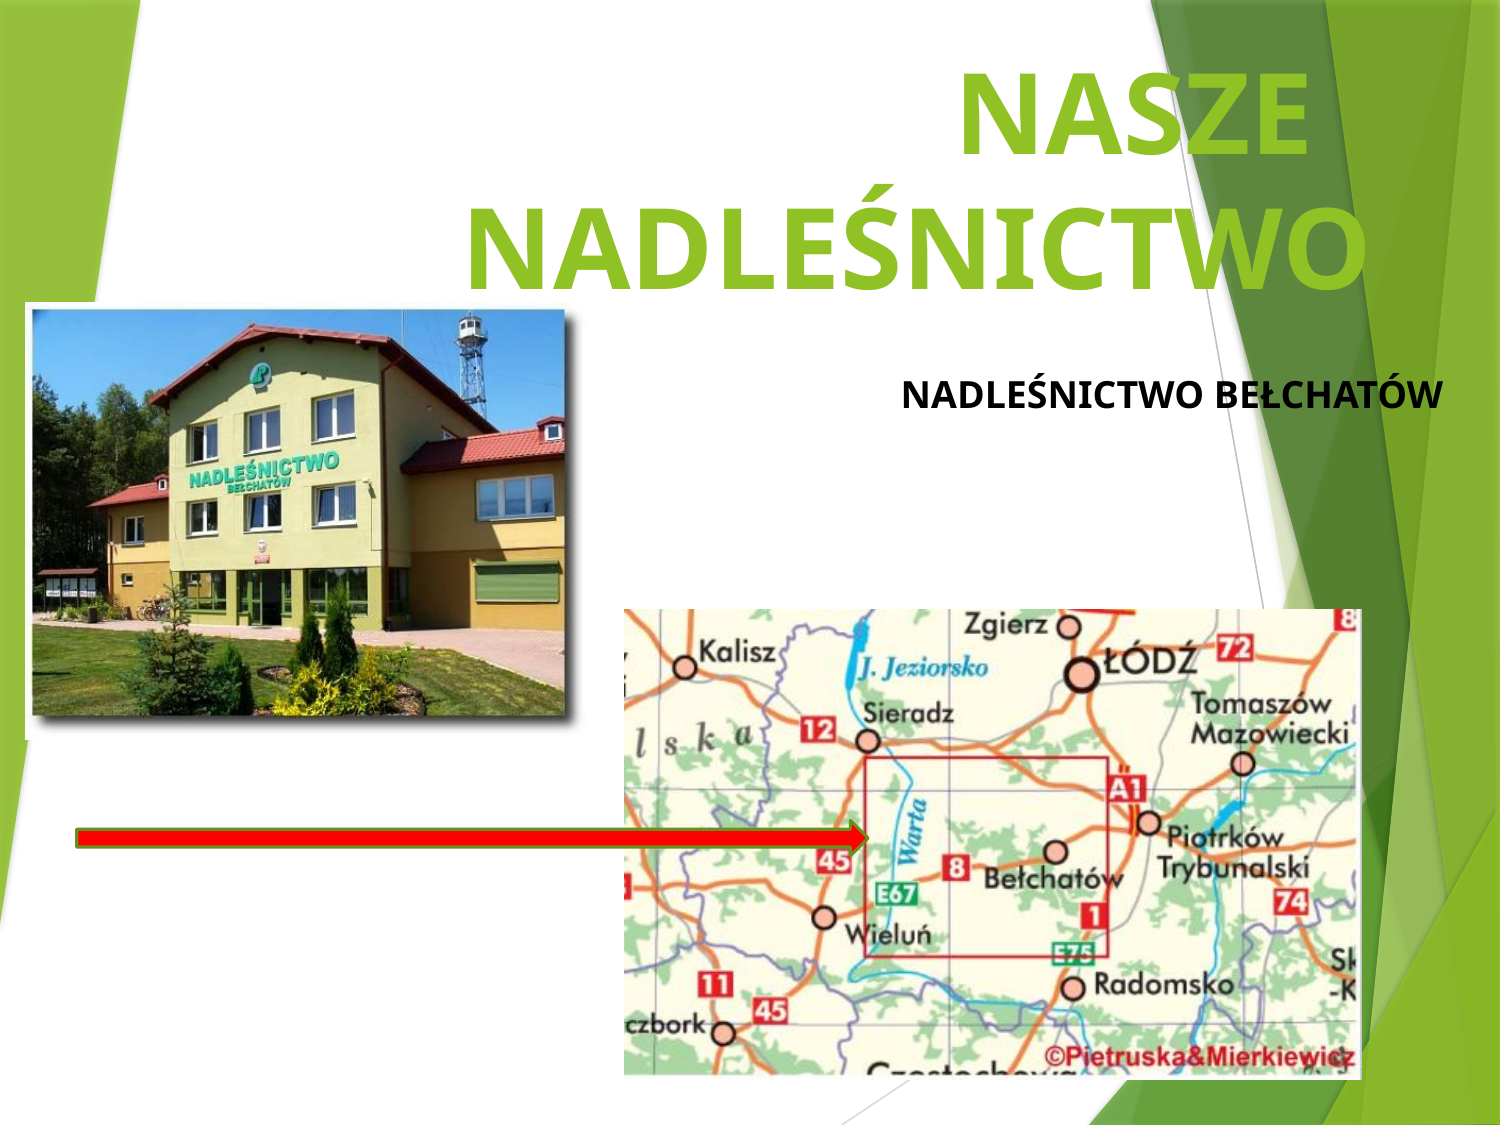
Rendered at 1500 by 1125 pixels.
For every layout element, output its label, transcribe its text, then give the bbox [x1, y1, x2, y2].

picture [25, 302, 589, 741]
text_box [75, 827, 619, 849]
picture [623, 609, 1363, 1081]
subtitle NADLEŚNICTWO BEŁCHATÓW [230, 231, 1459, 520]
title NASZE NADLEŚNICTWO [112, 78, 1388, 301]
